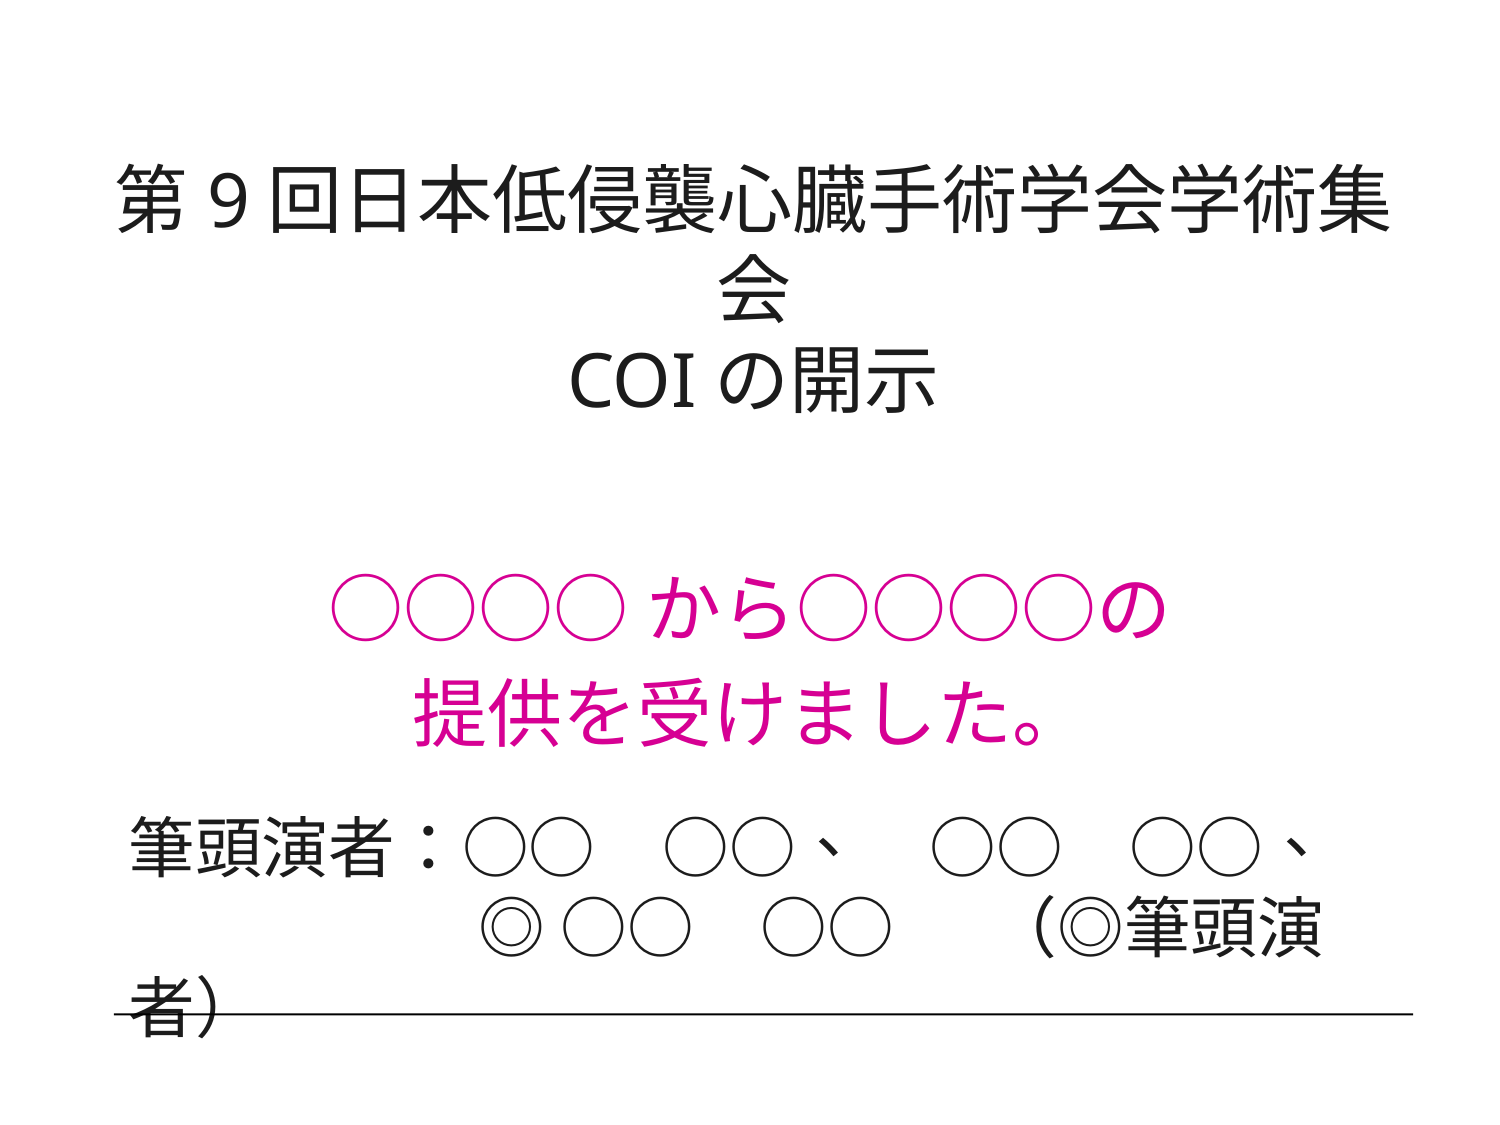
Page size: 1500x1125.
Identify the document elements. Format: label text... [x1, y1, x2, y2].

text_box ○○○○から○○○○の 提供を受けました。 [207, 554, 1293, 764]
text_box 第9回日本低侵襲心臓手術学会学術集会 COIの開示 [77, 145, 1430, 431]
text_box 筆頭演者：○○ ○○、 ○○ ○○、 ◎ ○○ ○○ （◎筆頭演者） [113, 798, 1412, 1014]
text_box 筆頭演者：○○ ○○、 ○○ ○○、 ◎ ○○ ○○ （◎筆頭演者） [113, 1015, 1412, 1054]
